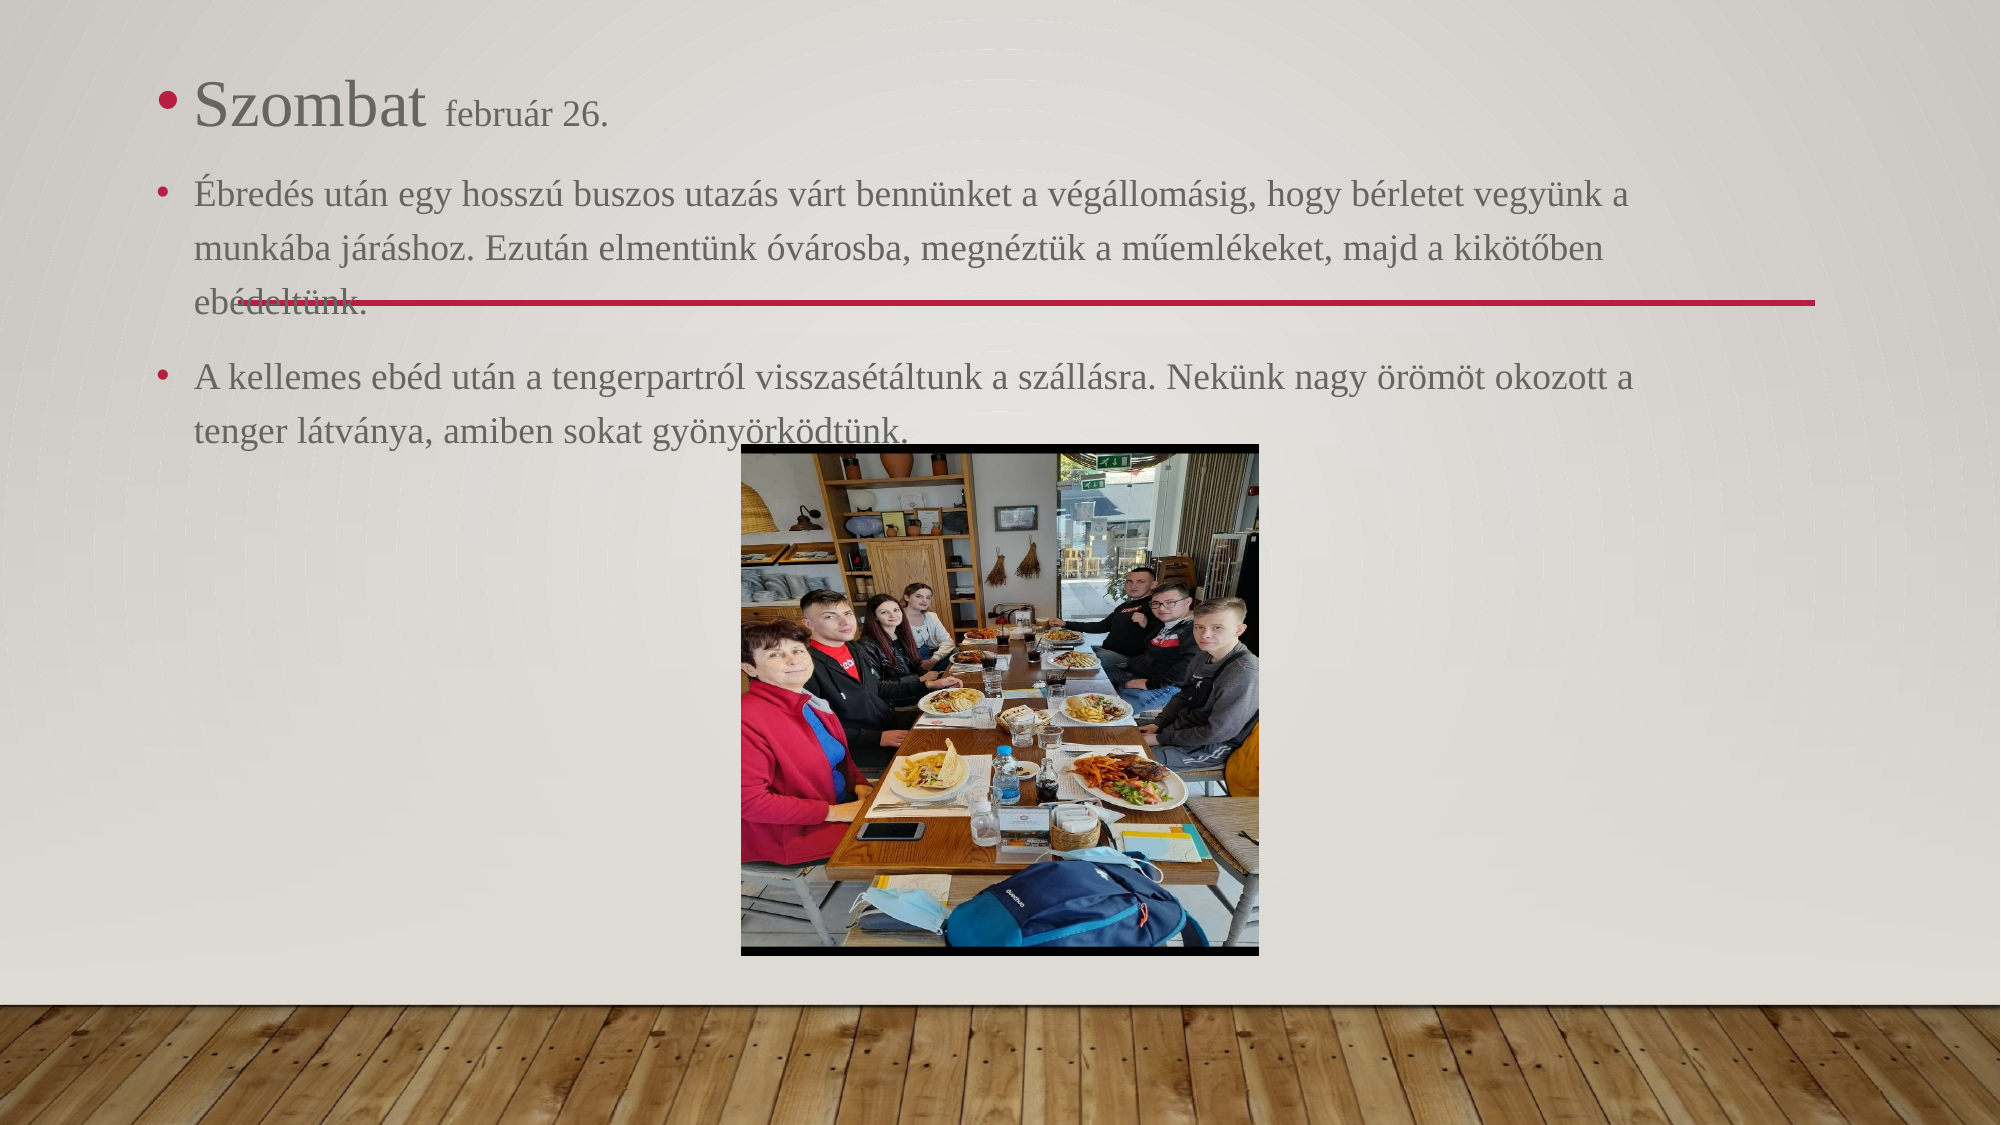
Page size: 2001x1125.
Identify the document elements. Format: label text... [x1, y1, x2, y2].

picture [741, 444, 1259, 956]
list Szombat február 26. Ébredés után egy hosszú buszos utazás várt bennünket a végállomásig, hogy bérletet vegyünk a munkába járáshoz. Ezután elmentünk óvárosba, megnéztük a műemlékeket, majd a kikötőben ebédeltünk. A kellemes ebéd után a tengerpartról visszasétáltunk a szállásra. Nekünk nagy örömöt okozott a tenger látványa, amiben sokat gyönyörködtünk. [141, 35, 1735, 619]
picture [0, 1005, 2000, 1125]
